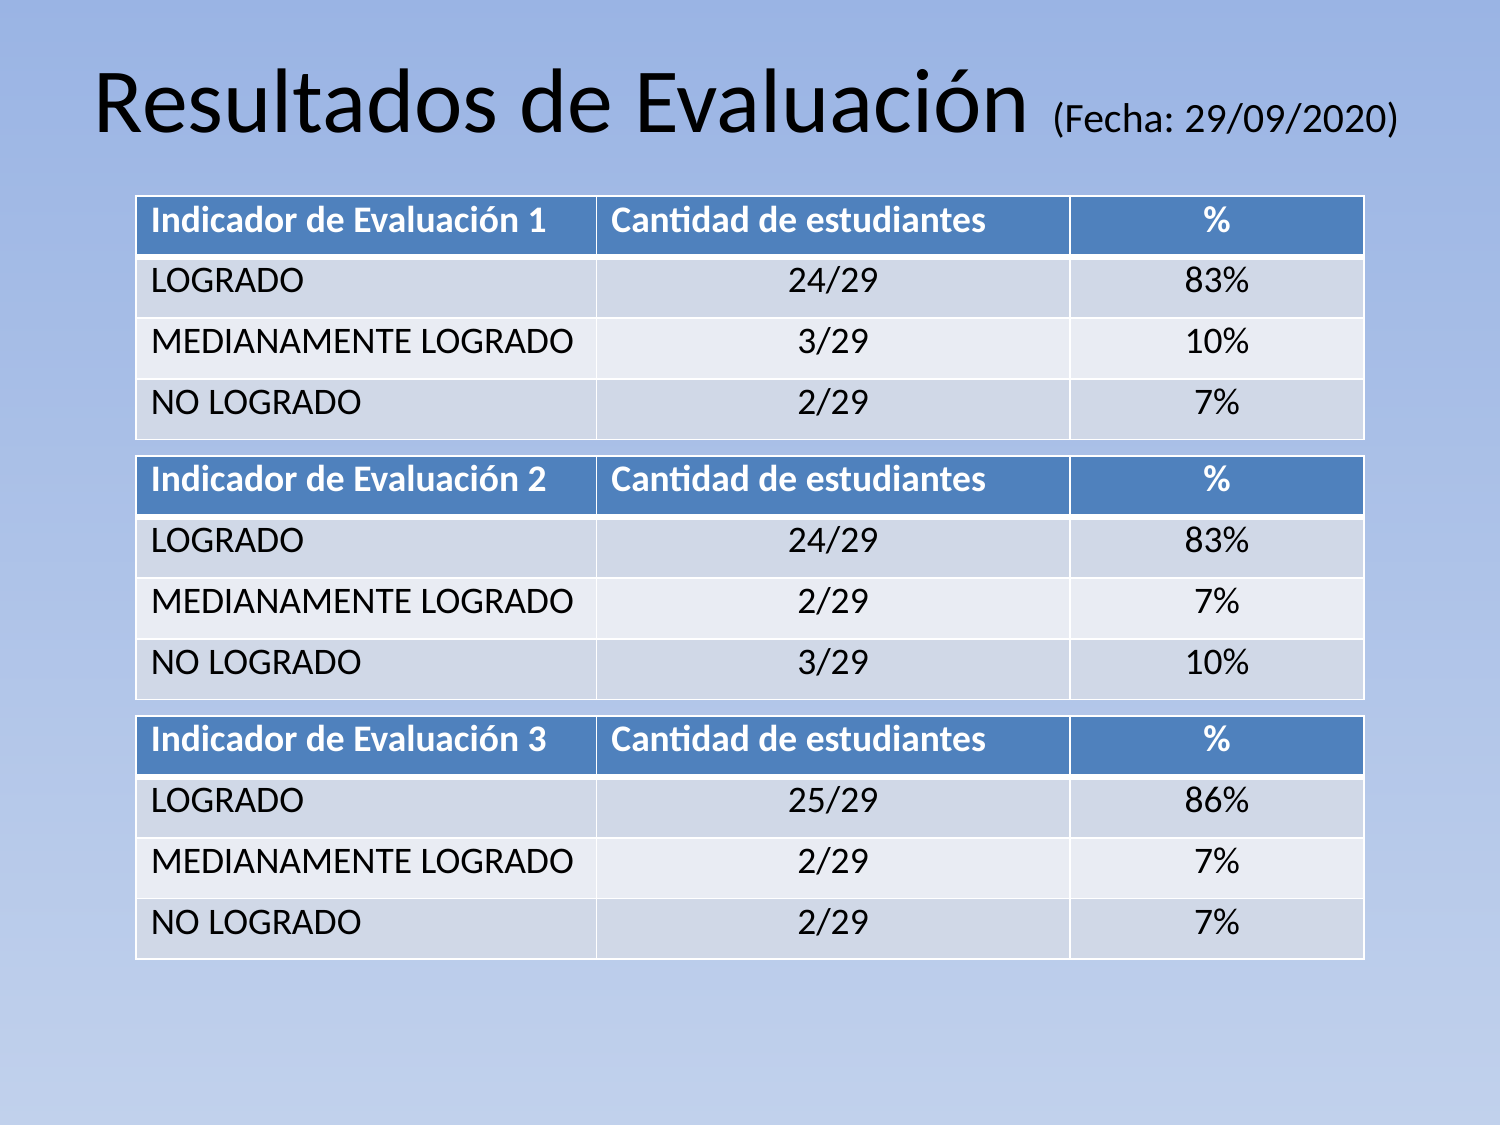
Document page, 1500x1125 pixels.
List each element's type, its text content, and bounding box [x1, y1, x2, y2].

table_header Indicador de Evaluación 1 [137, 197, 596, 254]
table_cell 83% [1071, 520, 1363, 577]
table_cell 86% [1071, 780, 1363, 837]
table_cell 10% [1071, 319, 1363, 378]
table_cell 7% [1071, 579, 1363, 638]
table_cell LOGRADO [137, 520, 596, 577]
table_cell MEDIANAMENTE LOGRADO [137, 579, 596, 638]
table_cell NO LOGRADO [137, 899, 596, 958]
table_header % [1071, 457, 1363, 514]
table_cell 7% [1071, 839, 1363, 898]
table_cell MEDIANAMENTE LOGRADO [137, 839, 596, 898]
table_cell 7% [1071, 380, 1363, 439]
table_cell 2/29 [597, 380, 1069, 439]
table_cell LOGRADO [137, 780, 596, 837]
title Resultados de Evaluación (Fecha: 29/09/2020) [76, 19, 1427, 173]
table_cell 3/29 [597, 319, 1069, 378]
table_header % [1071, 717, 1363, 774]
table_cell 2/29 [597, 839, 1069, 898]
table_cell NO LOGRADO [137, 640, 596, 699]
table_header % [1071, 197, 1363, 254]
table_cell 2/29 [597, 899, 1069, 958]
table_cell 10% [1071, 640, 1363, 699]
table_cell 24/29 [597, 260, 1069, 317]
table_cell NO LOGRADO [137, 380, 596, 439]
table_cell 83% [1071, 260, 1363, 317]
table_header Cantidad de estudiantes [597, 717, 1069, 774]
table_cell 25/29 [597, 780, 1069, 837]
table_cell 24/29 [597, 520, 1069, 577]
table_header Cantidad de estudiantes [597, 457, 1069, 514]
table_cell 2/29 [597, 579, 1069, 638]
table_cell 7% [1071, 899, 1363, 958]
table_cell 3/29 [597, 640, 1069, 699]
table_header Cantidad de estudiantes [597, 197, 1069, 254]
table_cell MEDIANAMENTE LOGRADO [137, 319, 596, 378]
table_header Indicador de Evaluación 3 [137, 717, 596, 774]
table_cell LOGRADO [137, 260, 596, 317]
table_header Indicador de Evaluación 2 [137, 457, 596, 514]
